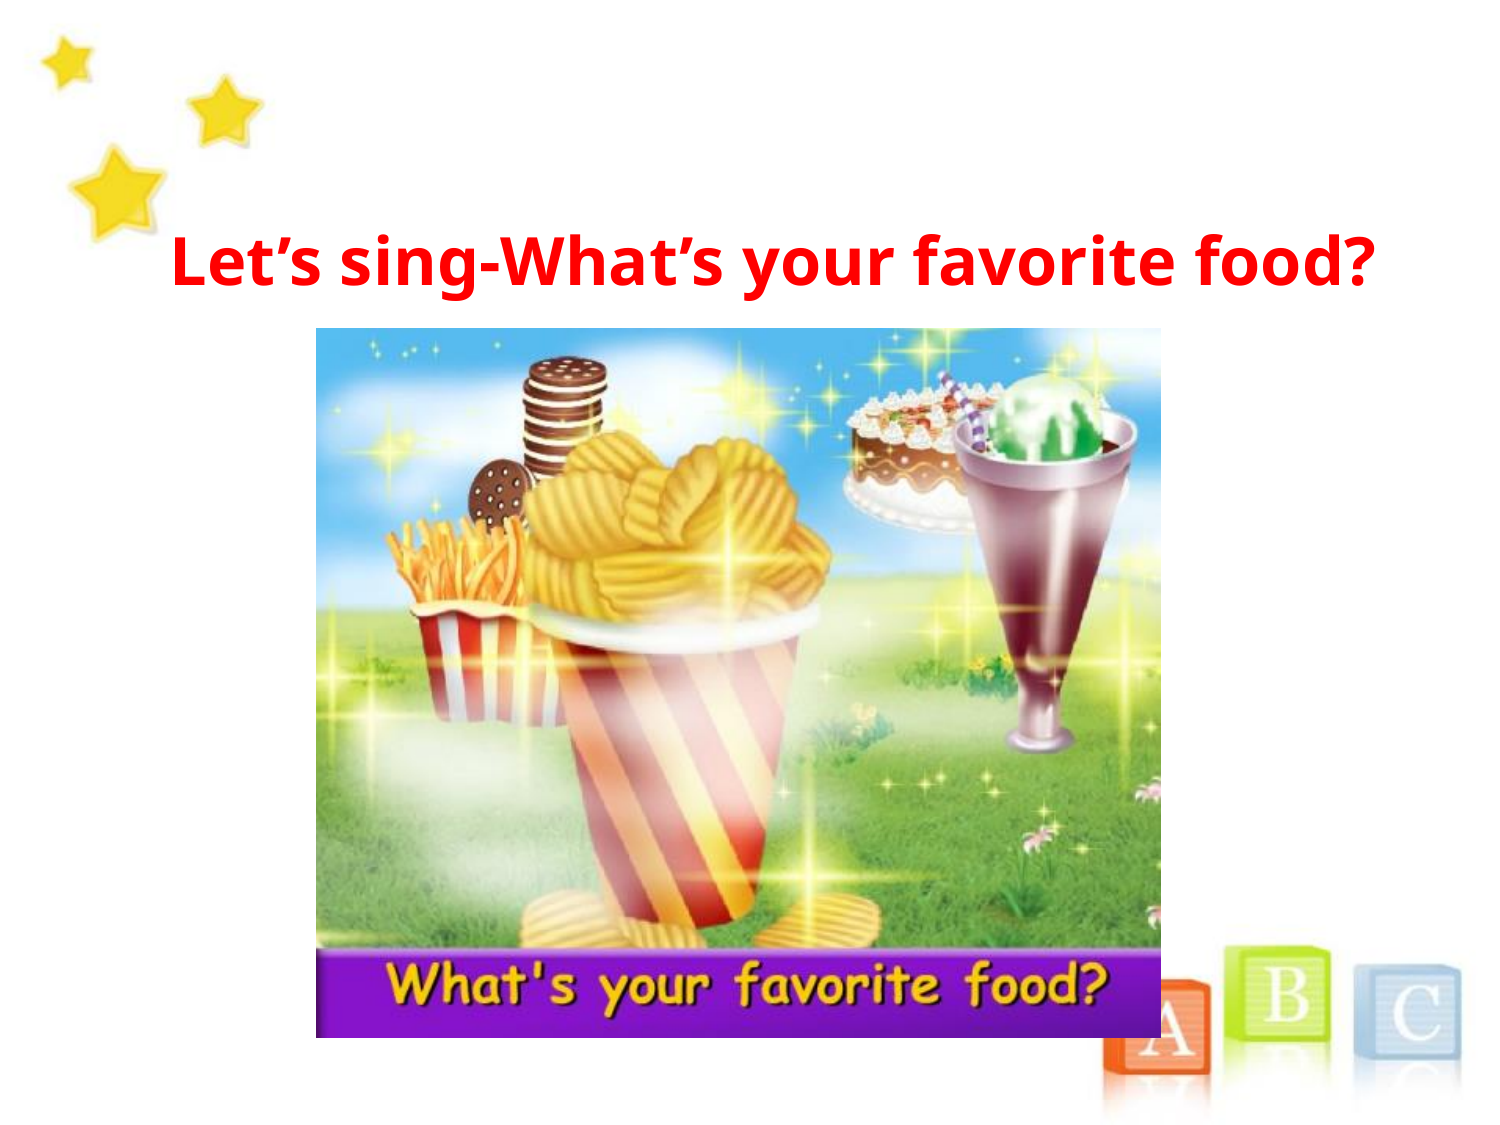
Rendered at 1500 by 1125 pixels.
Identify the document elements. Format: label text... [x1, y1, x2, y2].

picture [0, 0, 1500, 1125]
text_box Let’s sing-What’s your favorite food? [128, 210, 1418, 306]
